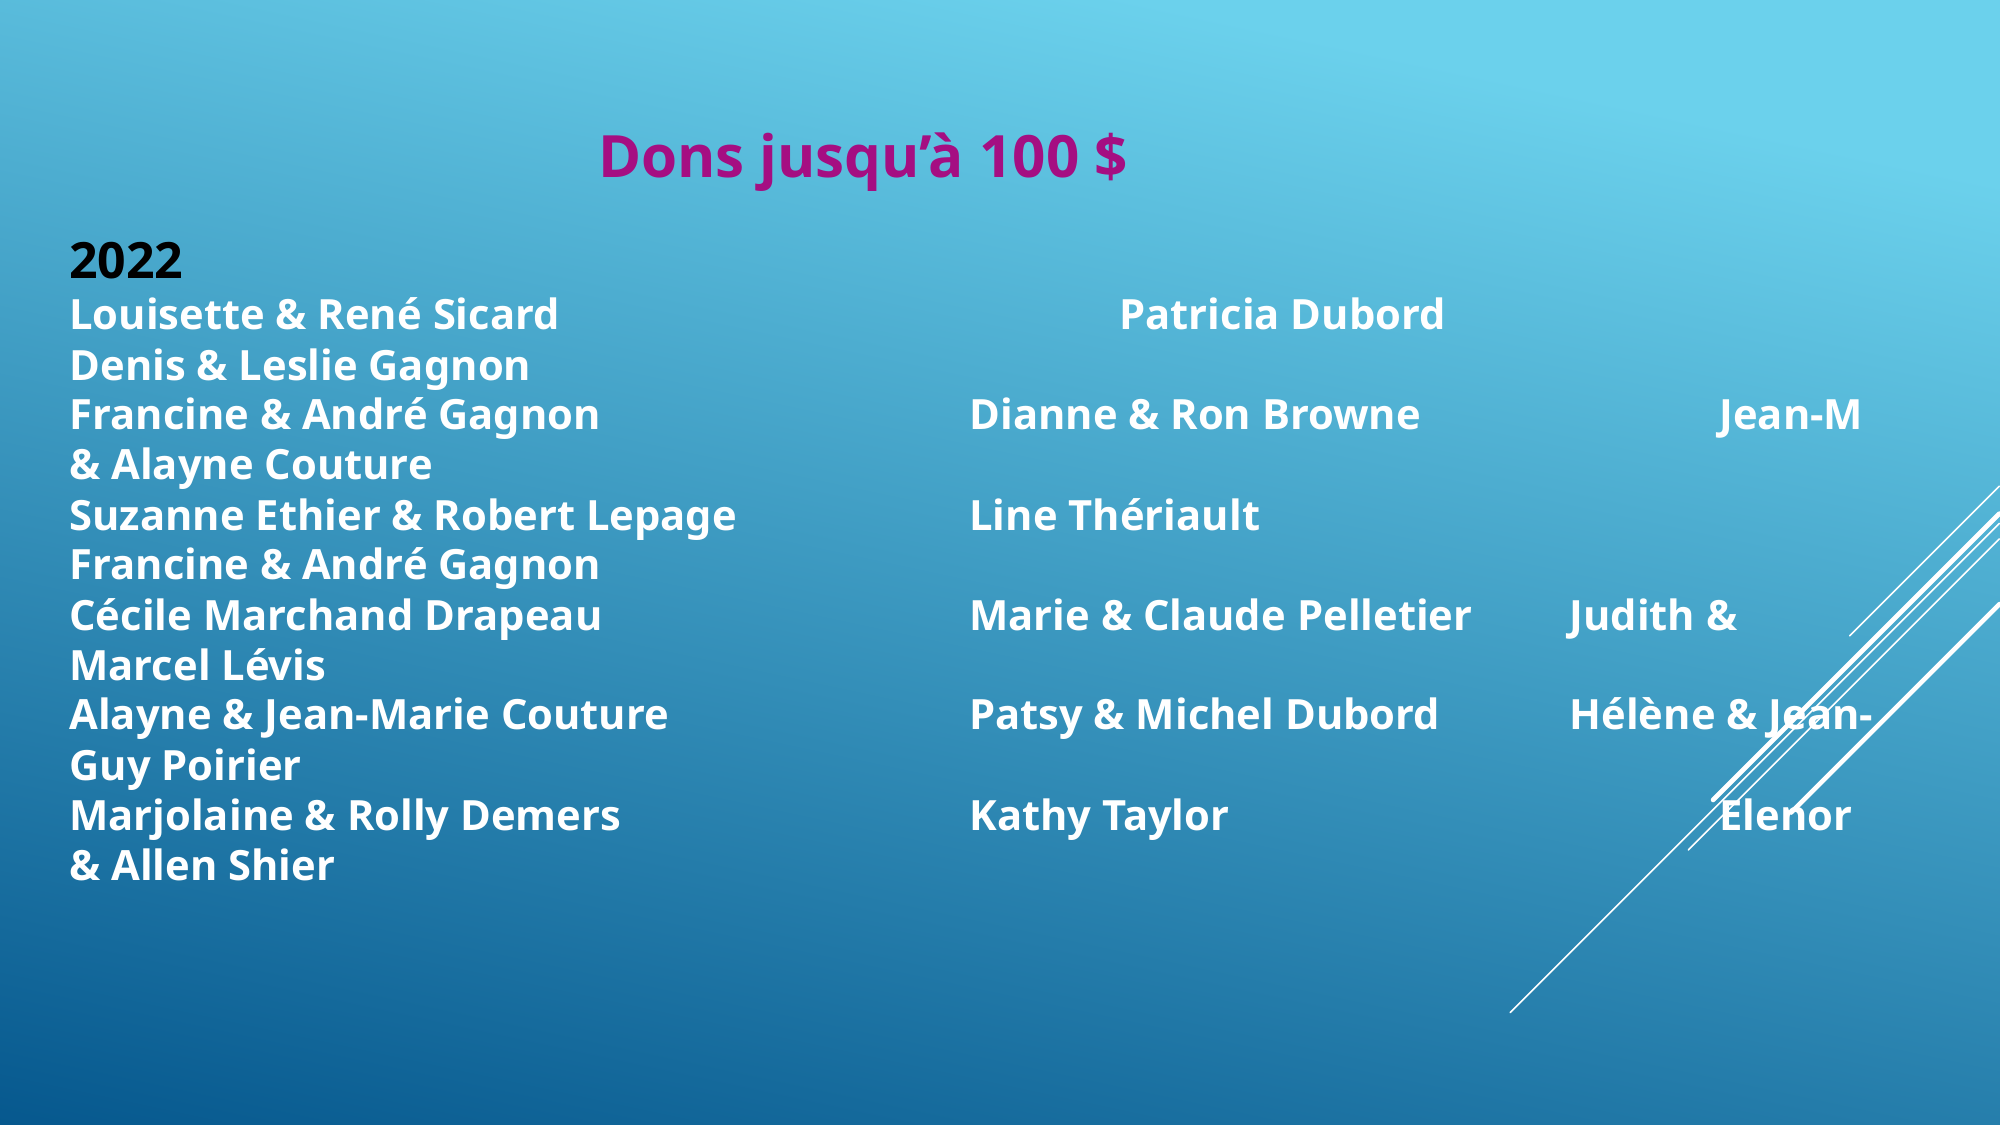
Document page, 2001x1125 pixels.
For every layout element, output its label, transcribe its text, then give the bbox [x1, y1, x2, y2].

text_box 2022 Louisette & René Sicard Patricia Dubord Denis & Leslie Gagnon Francine & André Gagnon Dianne & Ron Browne Jean-M & Alayne Couture Suzanne Ethier & Robert Lepage Line Thériault Francine & André Gagnon Cécile Marchand Drapeau Marie & Claude Pelletier Judith & Marcel Lévis Alayne & Jean-Marie Couture Patsy & Michel Dubord Hélène & Jean-Guy Poirier Marjolaine & Rolly Demers Kathy Taylor Elenor & Allen Shier [54, 220, 1894, 896]
text_box Dons jusqu’à 100 $ [466, 111, 1275, 197]
